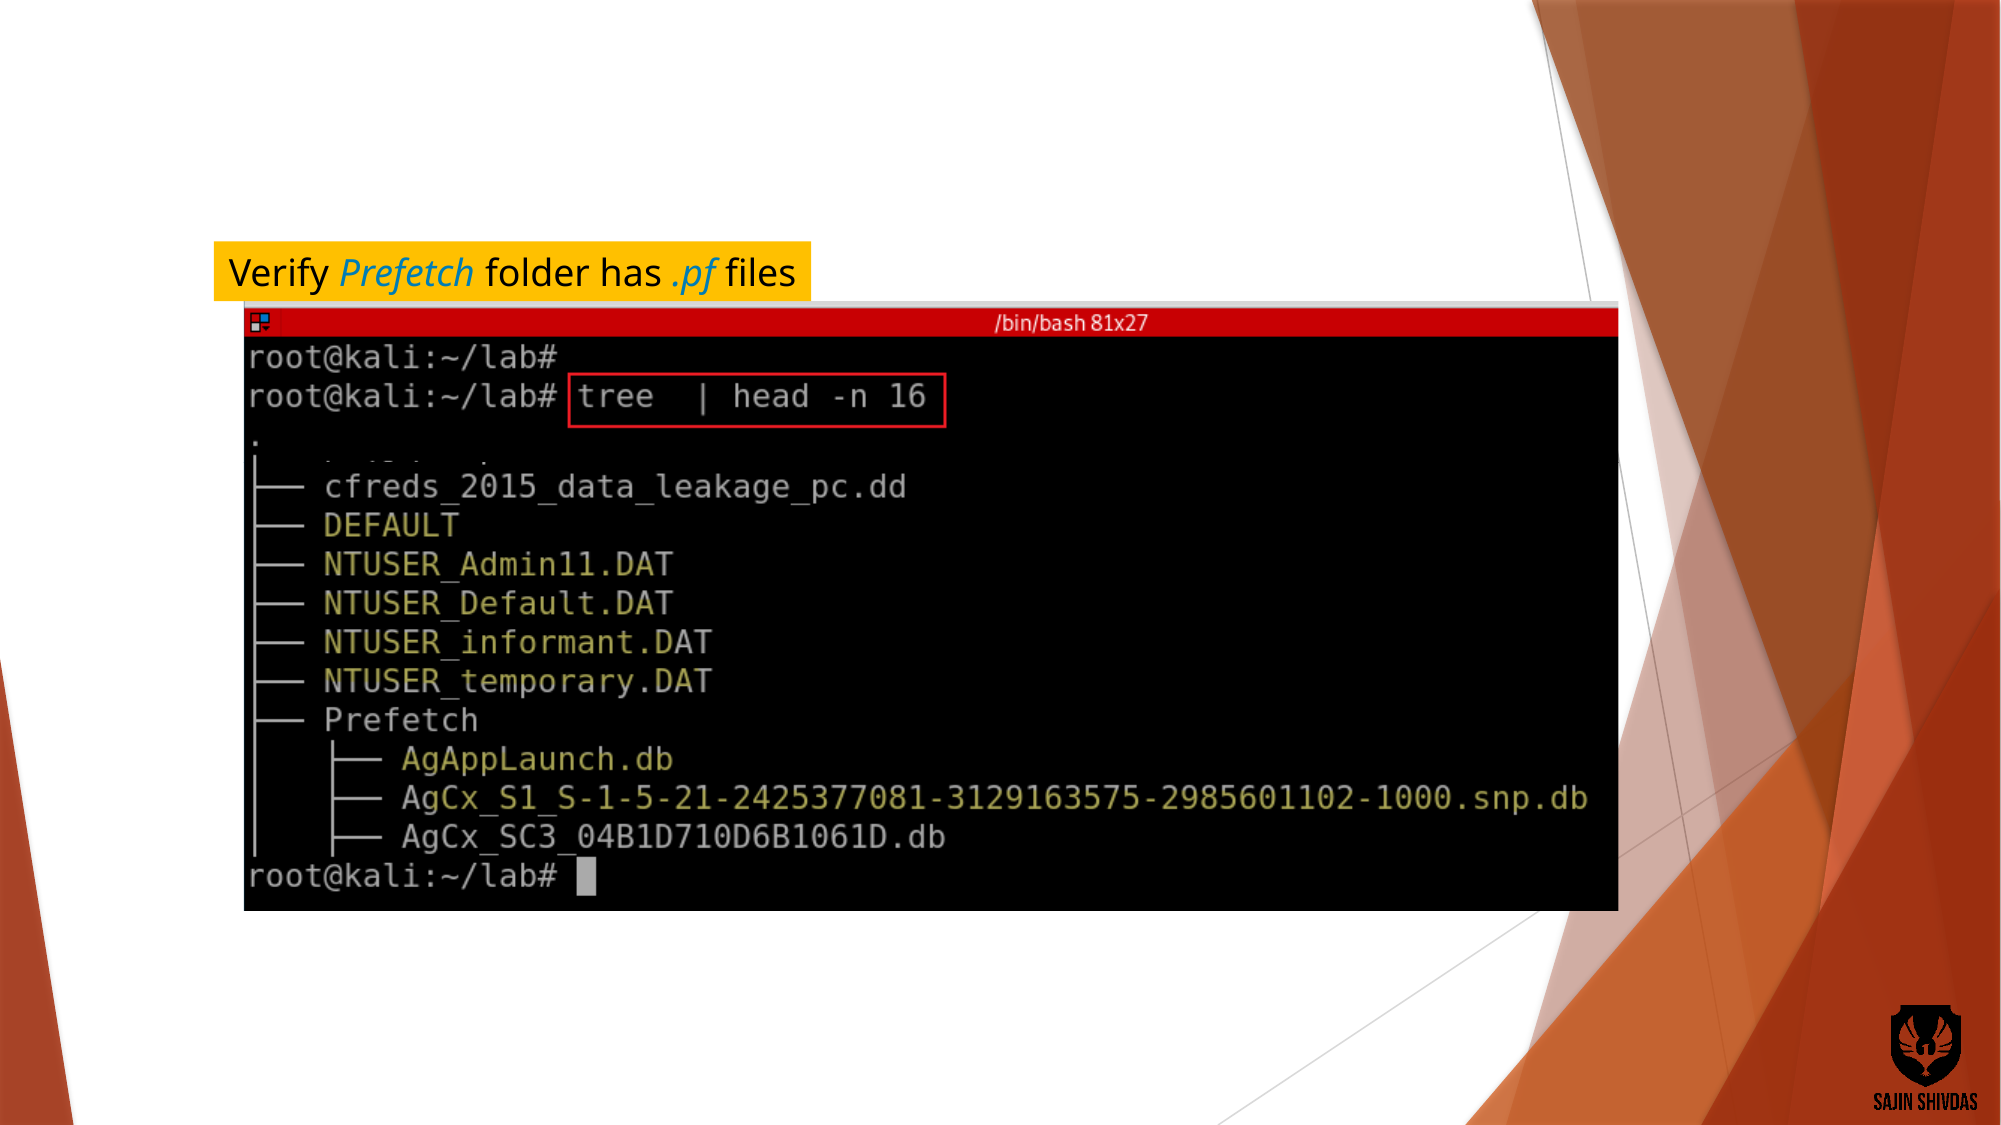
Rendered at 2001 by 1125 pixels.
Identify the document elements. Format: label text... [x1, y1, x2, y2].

picture [1862, 994, 1992, 1124]
picture [243, 301, 1619, 911]
text_box Verify Prefetch folder has .pf files [213, 241, 812, 302]
